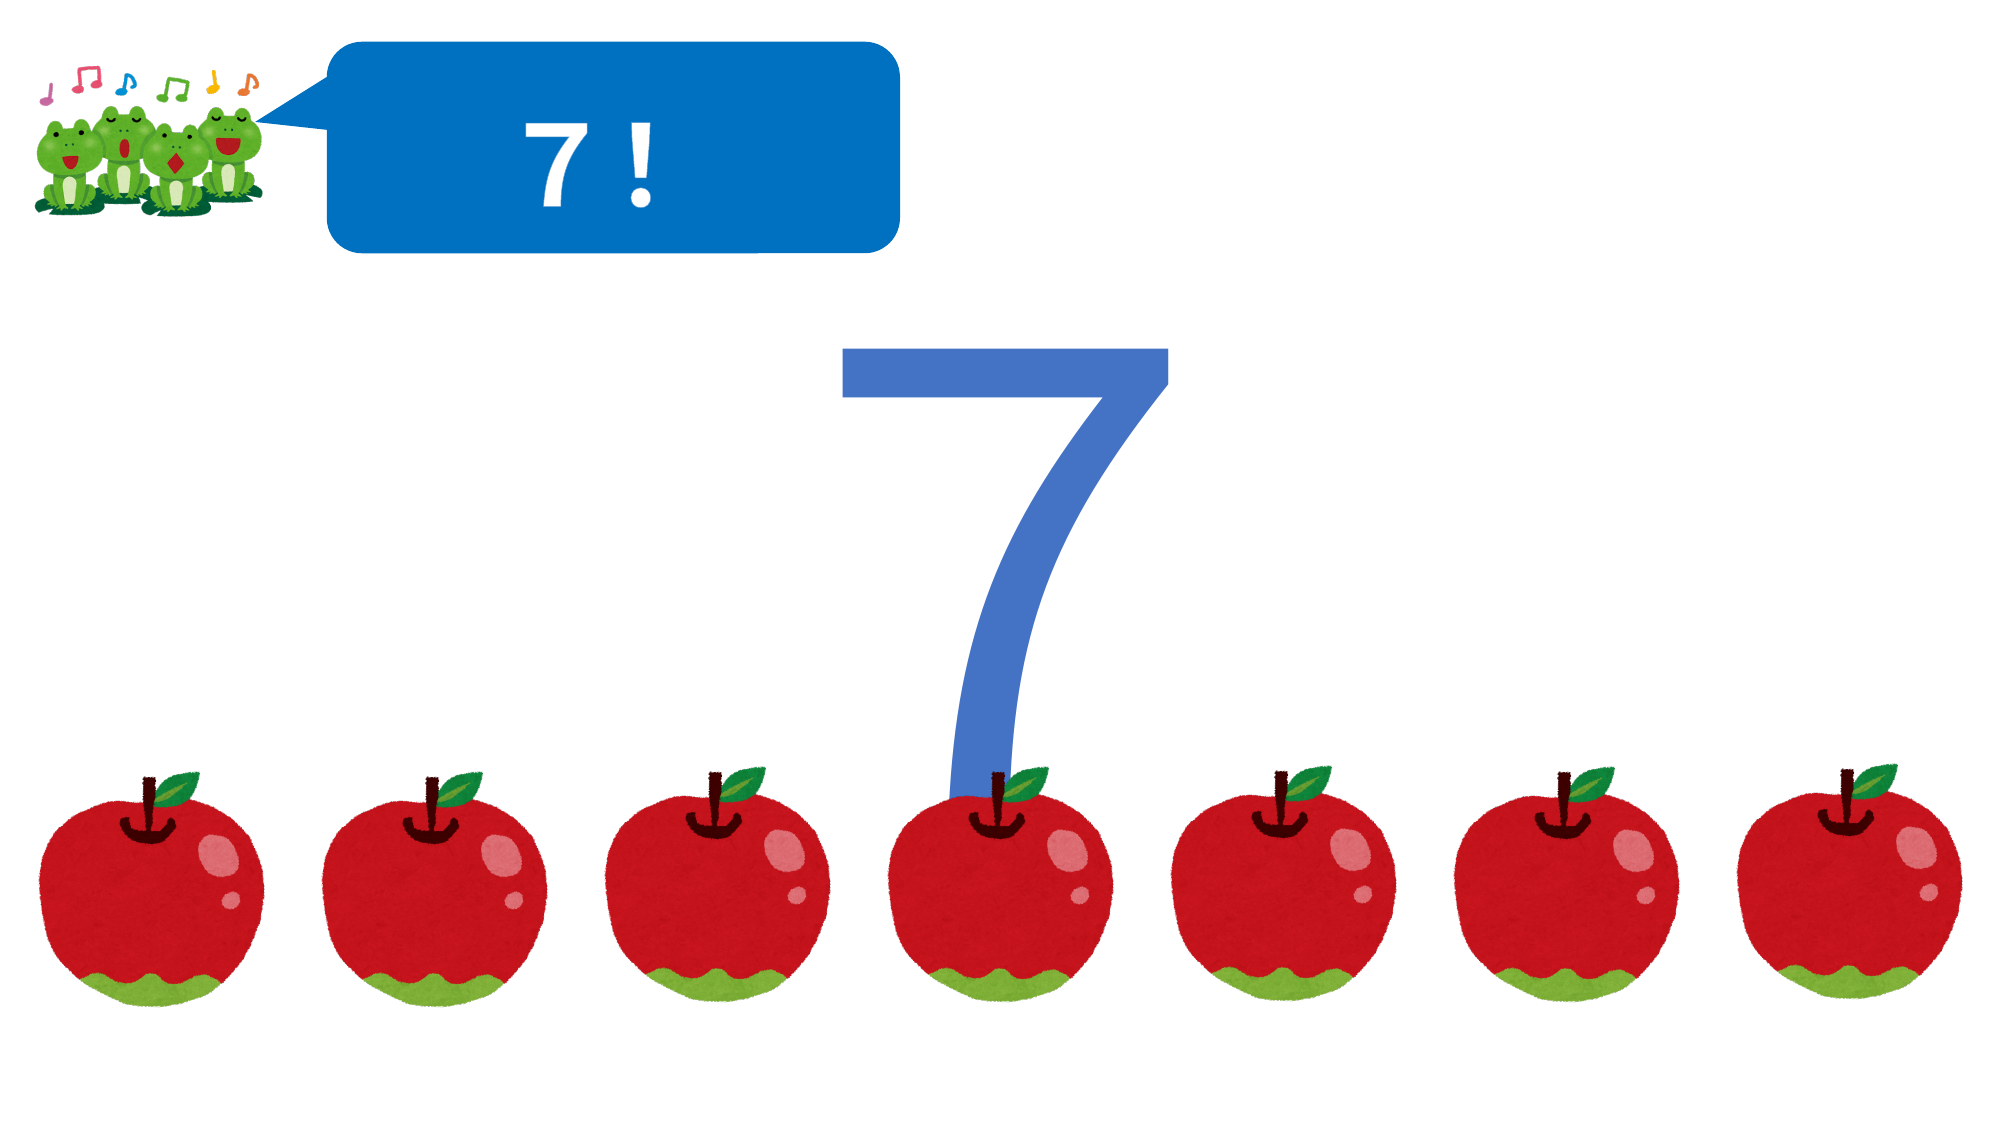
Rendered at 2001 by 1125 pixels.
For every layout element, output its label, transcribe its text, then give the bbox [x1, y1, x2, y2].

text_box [23, 41, 900, 254]
text_box ７ [677, 176, 1322, 756]
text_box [31, 756, 1969, 1015]
